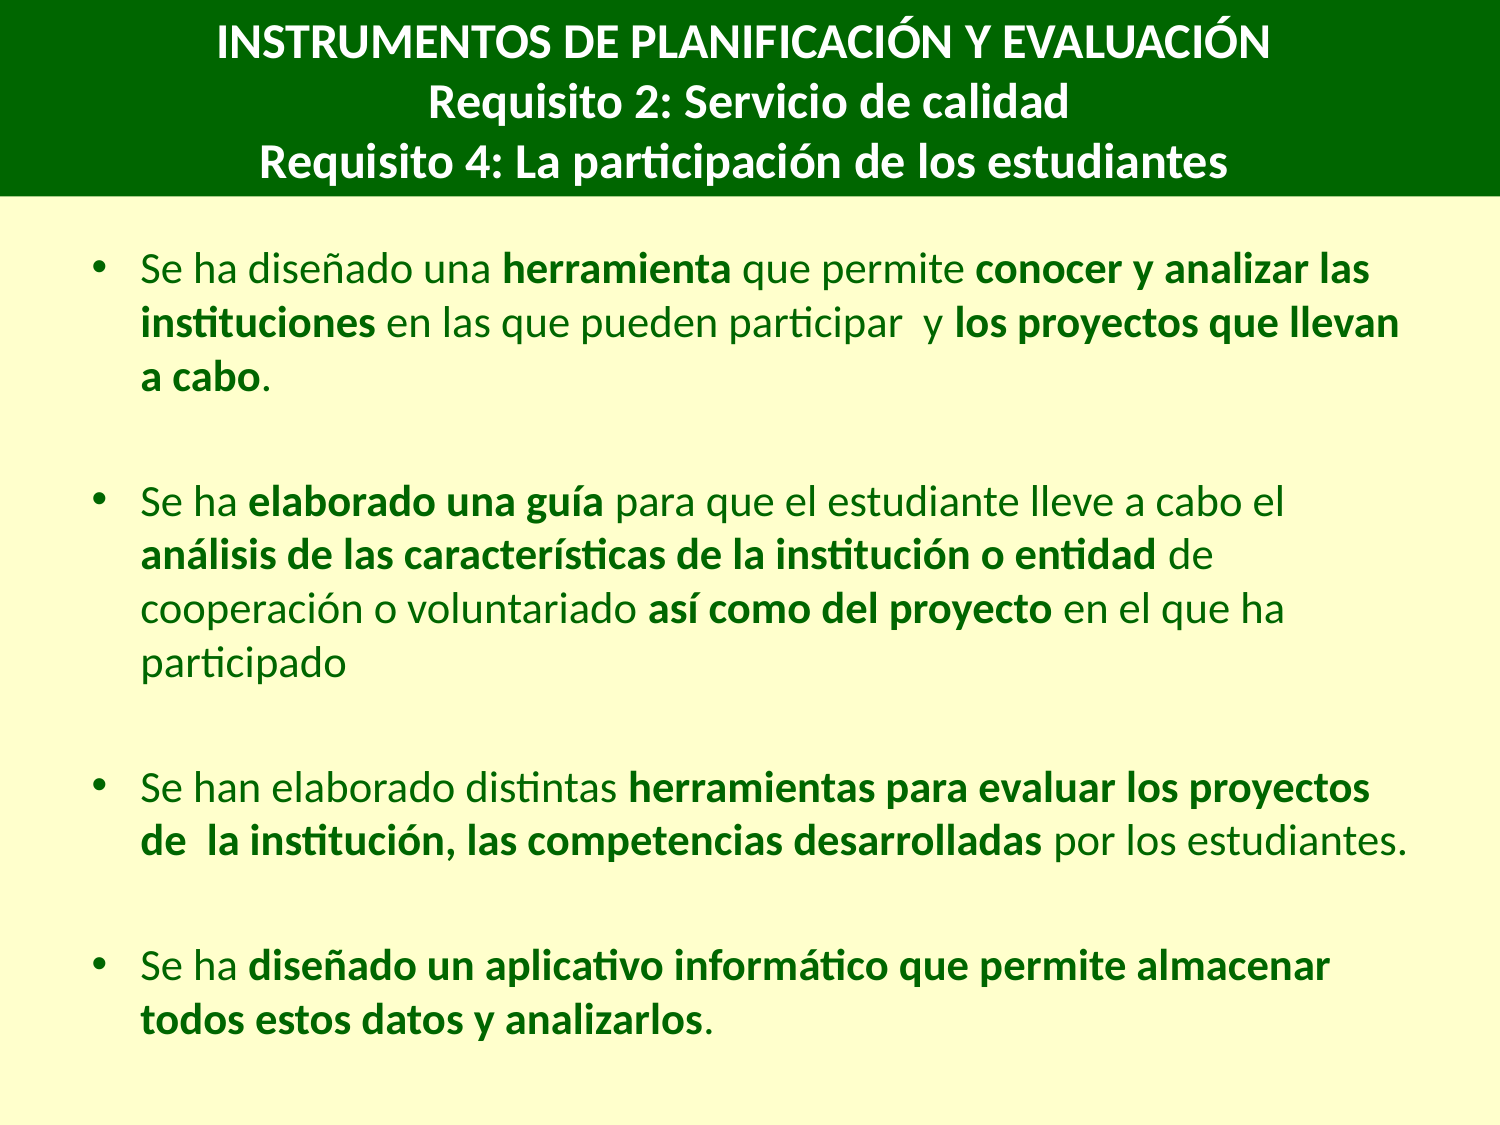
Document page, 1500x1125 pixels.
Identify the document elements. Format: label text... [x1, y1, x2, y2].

title INSTRUMENTOS DE PLANIFICACIÓN Y EVALUACIÓN Requisito 2: Servicio de calidad Requisito 4: La participación de los estudiantes [0, 0, 1500, 197]
list Se ha diseñado una herramienta que permite conocer y analizar las instituciones en las que pueden participar y los proyectos que llevan a cabo. Se ha elaborado una guía para que el estudiante lleve a cabo el análisis de las características de la institución o entidad de cooperación o voluntariado así como del proyecto en el que ha participado Se han elaborado distintas herramientas para evaluar los proyectos de la institución, las competencias desarrolladas por los estudiantes. Se ha diseñado un aplicativo informático que permite almacenar todos estos datos y analizarlos. [76, 231, 1427, 1111]
